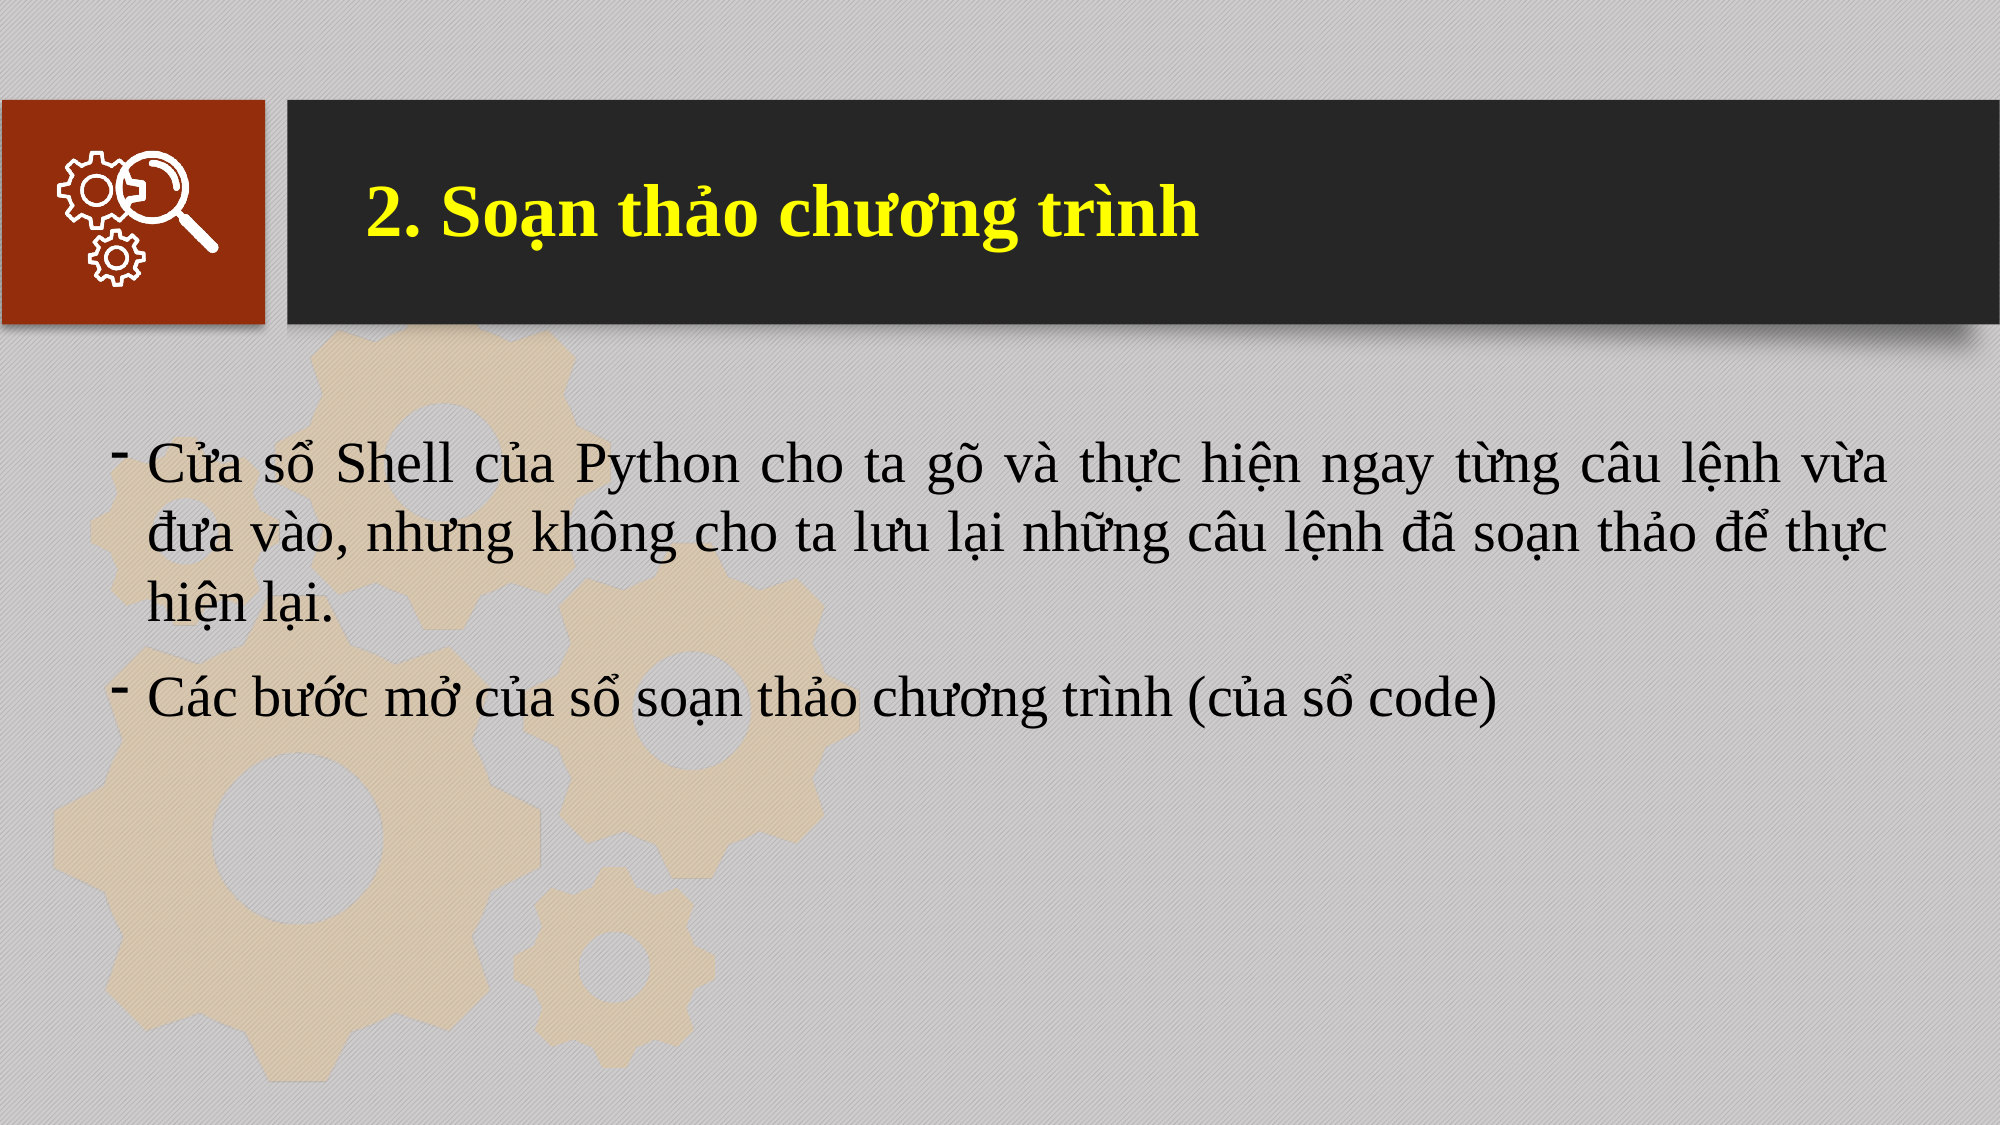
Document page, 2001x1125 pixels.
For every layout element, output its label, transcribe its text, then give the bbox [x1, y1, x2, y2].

list Cửa sổ Shell của Python cho ta gõ và thực hiện ngay từng câu lệnh vừa đưa vào, nhưng không cho ta lưu lại những câu lệnh đã soạn thảo để thực hiện lại. Các bước mở của sổ soạn thảo chương trình (của sổ code) [95, 416, 1905, 788]
title 2. Soạn thảo chương trình [350, 123, 1928, 301]
picture [11, 100, 2000, 1109]
